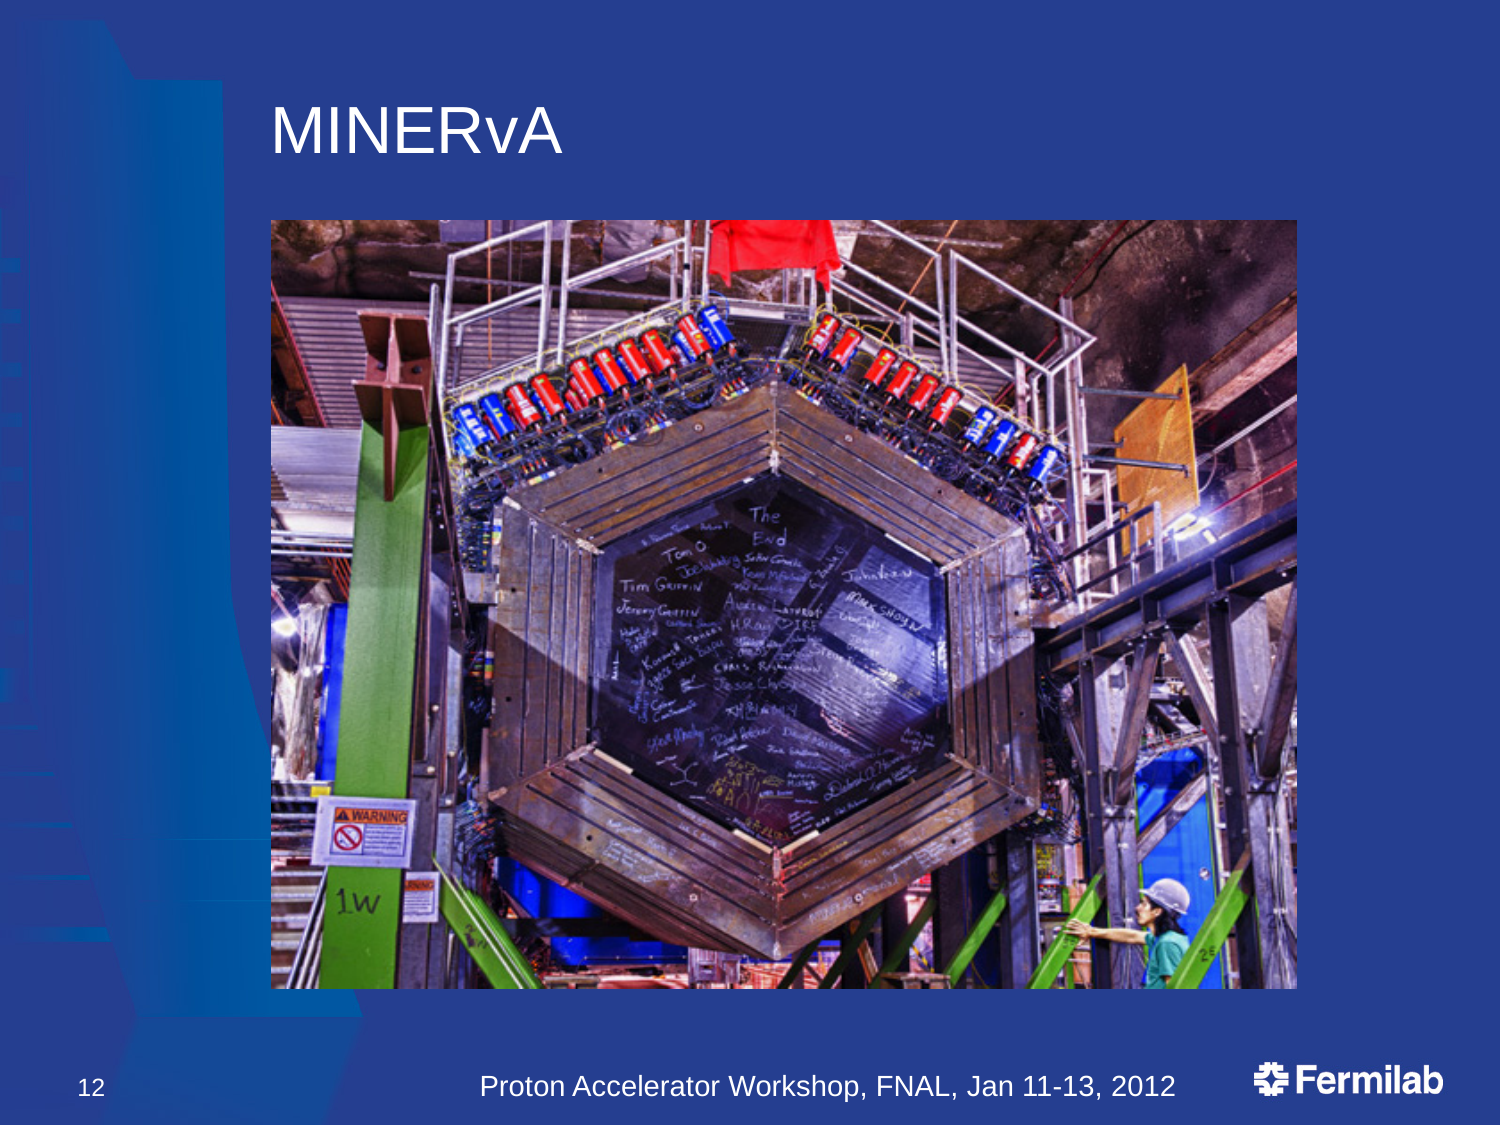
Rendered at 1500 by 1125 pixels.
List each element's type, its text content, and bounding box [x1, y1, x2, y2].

slide_number 12 [62, 1034, 376, 1110]
picture [0, 0, 1500, 1125]
footer Proton Accelerator Workshop, FNAL, Jan 11-13, 2012 [464, 1034, 1238, 1110]
title MINERvA [255, 33, 1381, 222]
